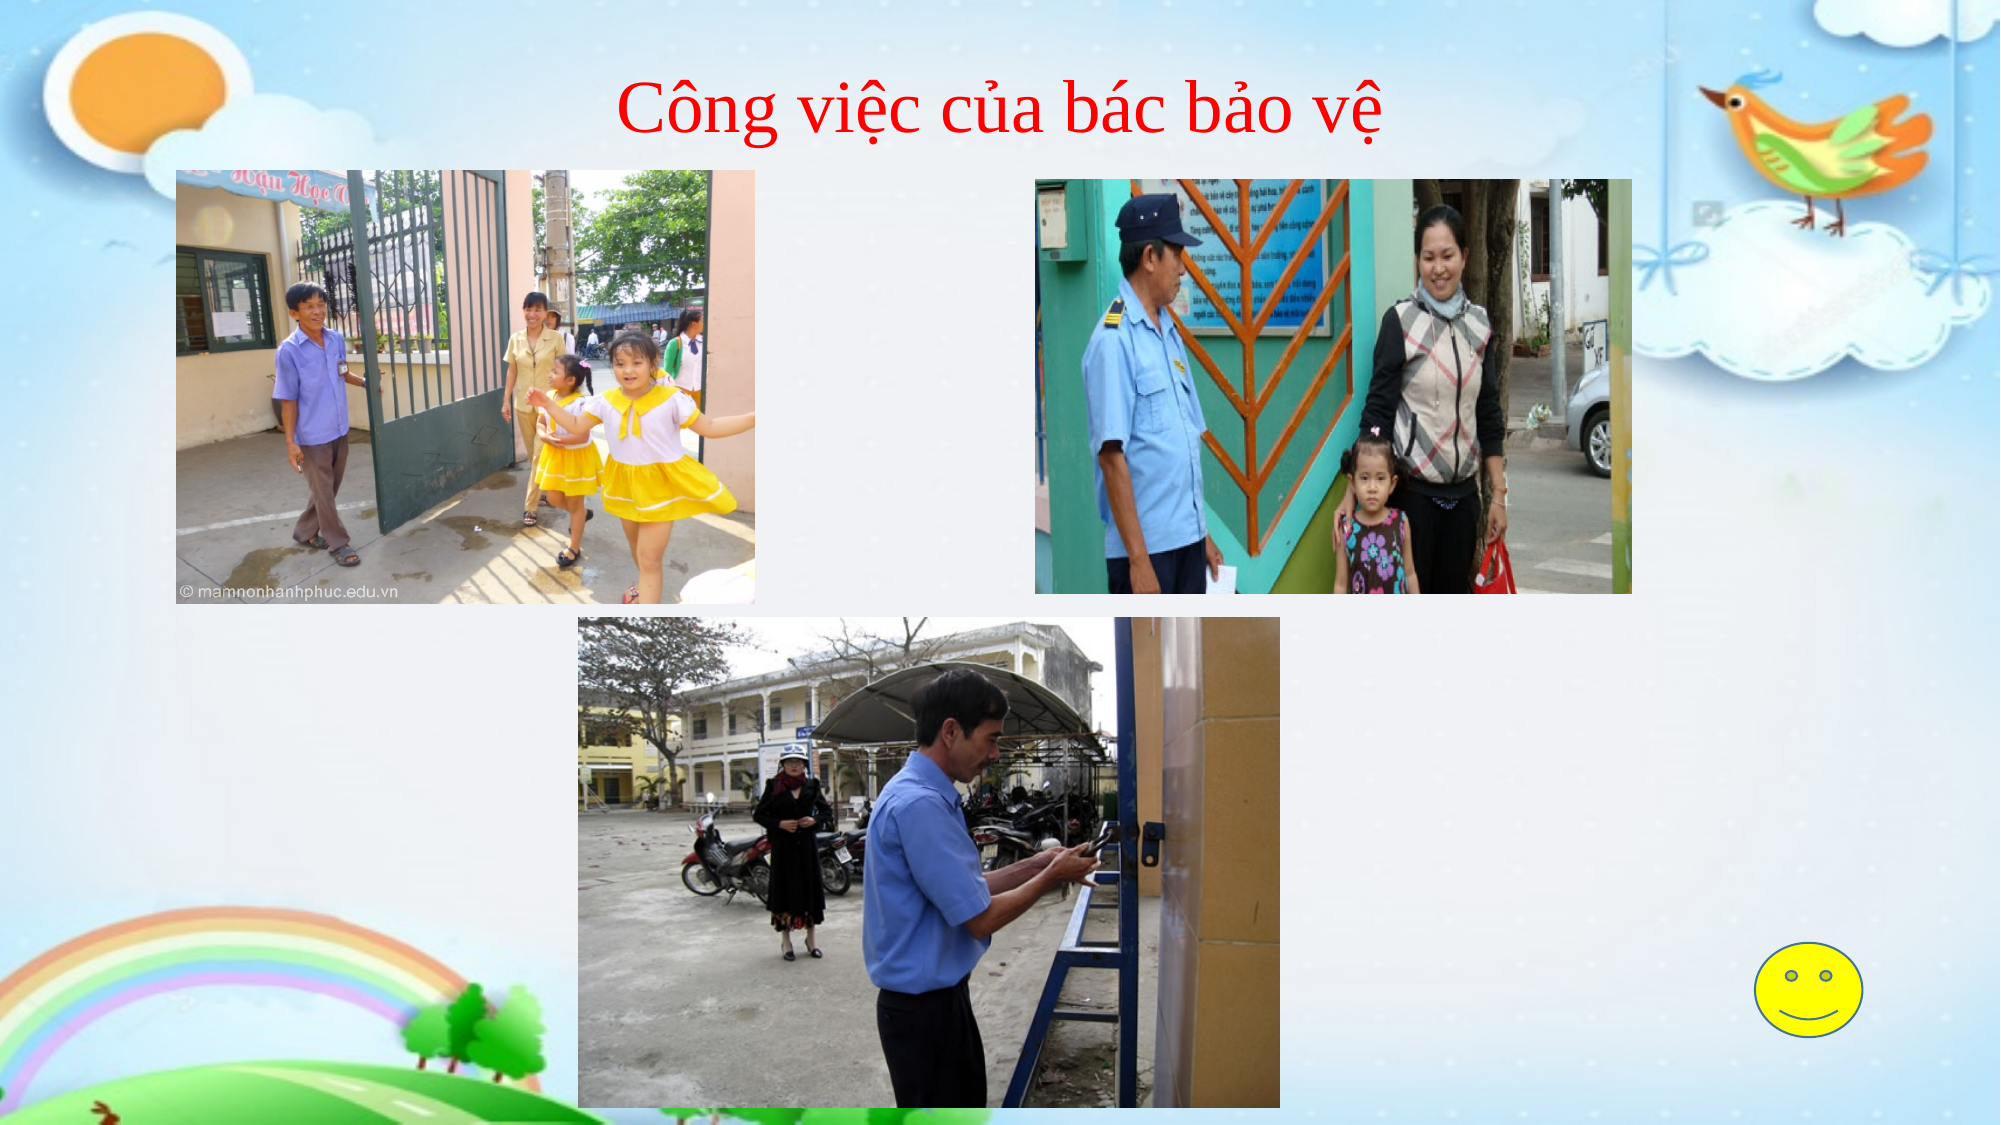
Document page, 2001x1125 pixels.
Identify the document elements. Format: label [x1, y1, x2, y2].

picture [0, 0, 2000, 1125]
list [578, 617, 1280, 1108]
